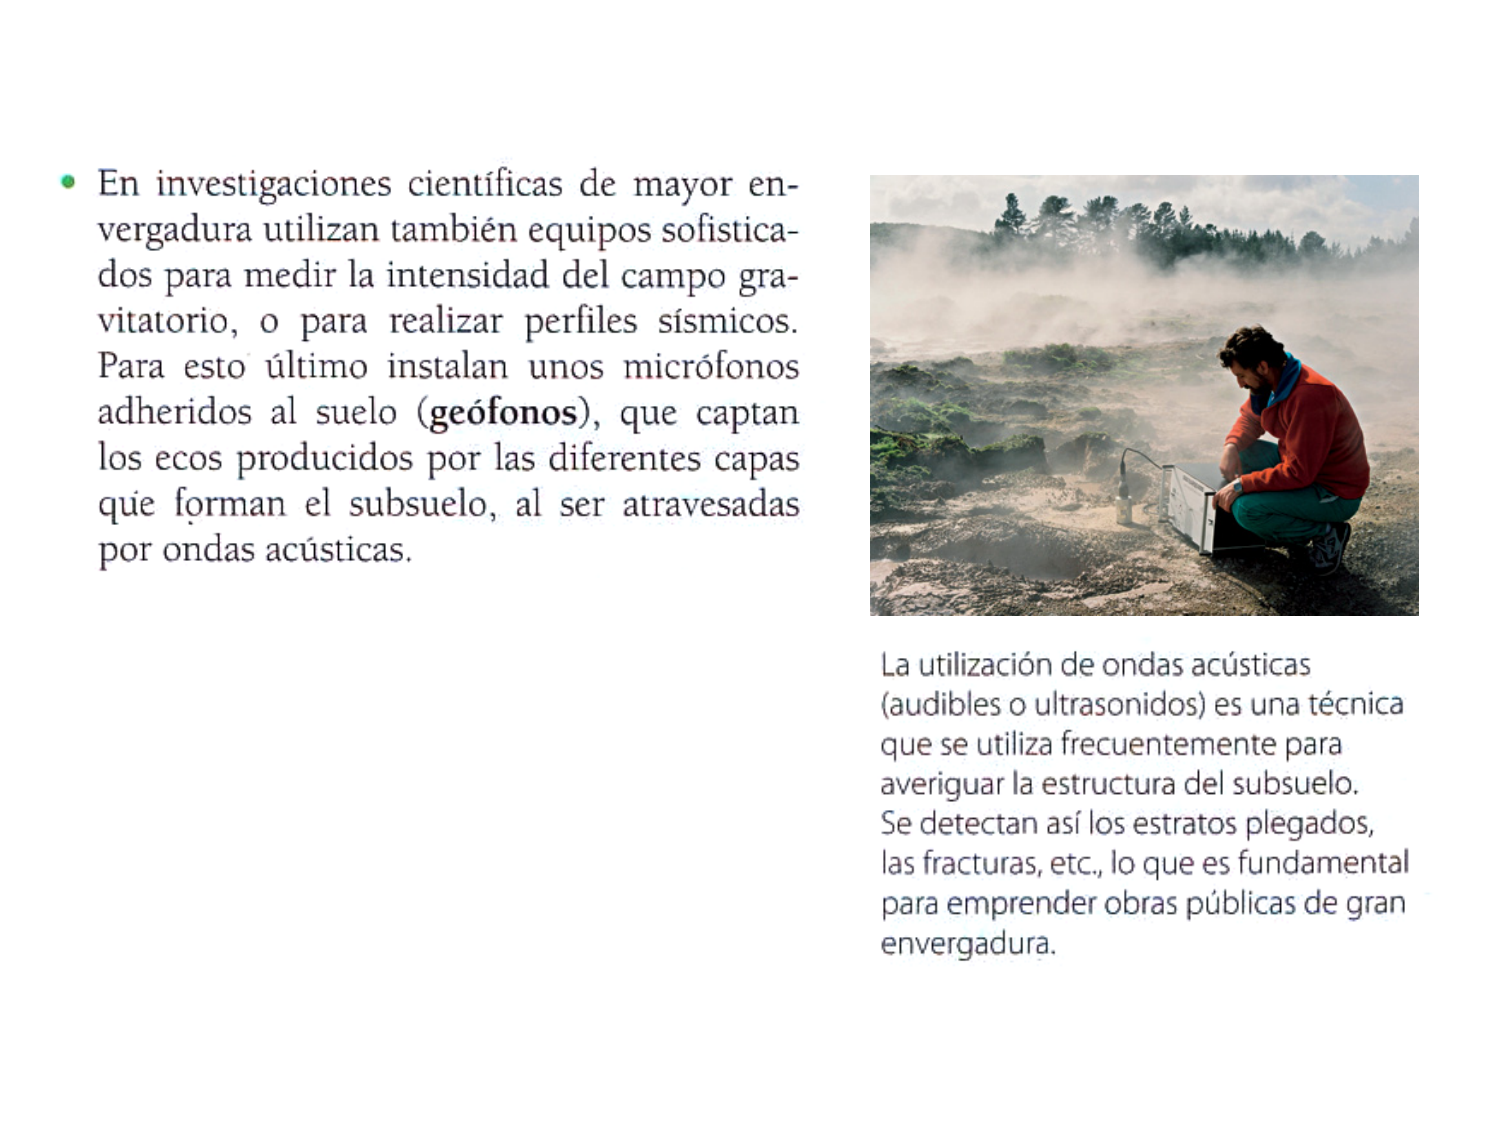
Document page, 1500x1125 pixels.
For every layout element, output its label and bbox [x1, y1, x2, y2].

picture [870, 174, 1419, 617]
picture [865, 632, 1446, 970]
picture [54, 154, 829, 578]
